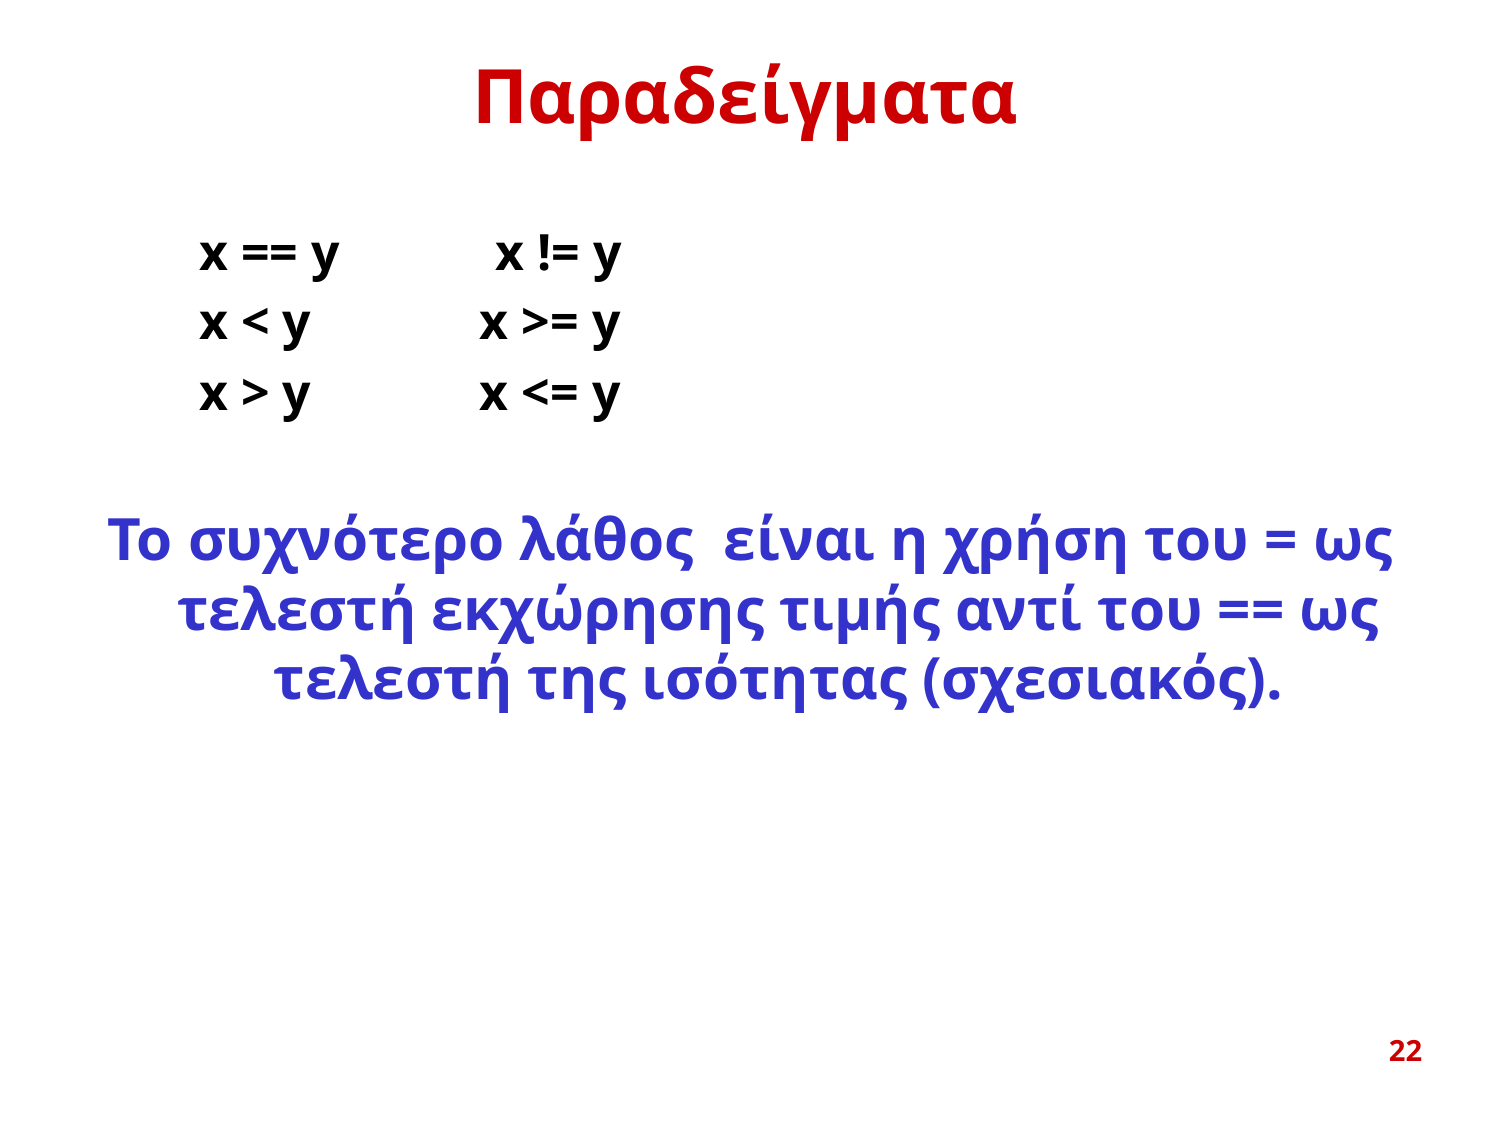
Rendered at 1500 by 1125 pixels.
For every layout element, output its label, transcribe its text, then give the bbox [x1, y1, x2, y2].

title Παραδείγματα [53, 50, 1438, 138]
list x == y x != y x < y x >= y x > y x <= y Το συχνότερο λάθος είναι η χρήση του = ως τελεστή εκχώρησης τιμής αντί του == ως τελεστή της ισότητας (σχεσιακός). [62, 212, 1438, 1000]
slide_number 22 [1250, 1025, 1438, 1100]
